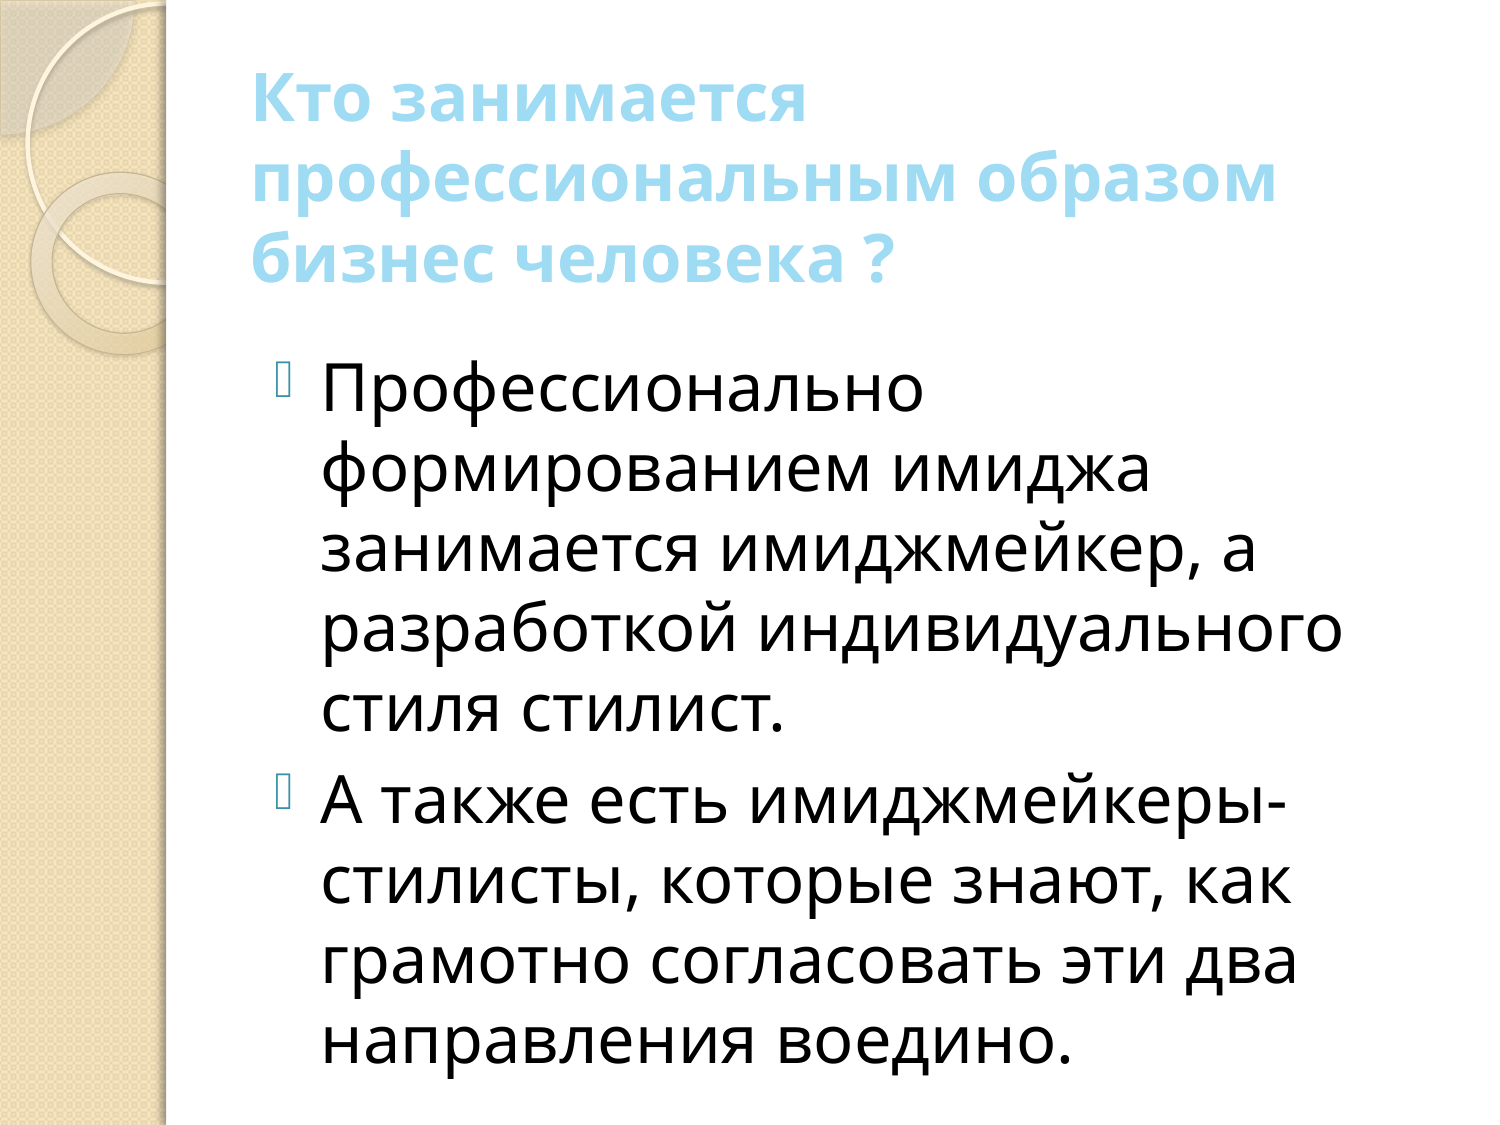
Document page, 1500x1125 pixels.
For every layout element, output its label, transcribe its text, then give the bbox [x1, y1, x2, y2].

list Профессионально формированием имиджа занимается имиджмейкер, а разработкой индивидуального стиля стилист. А также есть имиджмейкеры-стилисты, которые знают, как грамотно согласовать эти два направления воедино. [246, 337, 1477, 1125]
title Кто занимается профессиональным образом бизнес человека ? [235, 45, 1466, 305]
